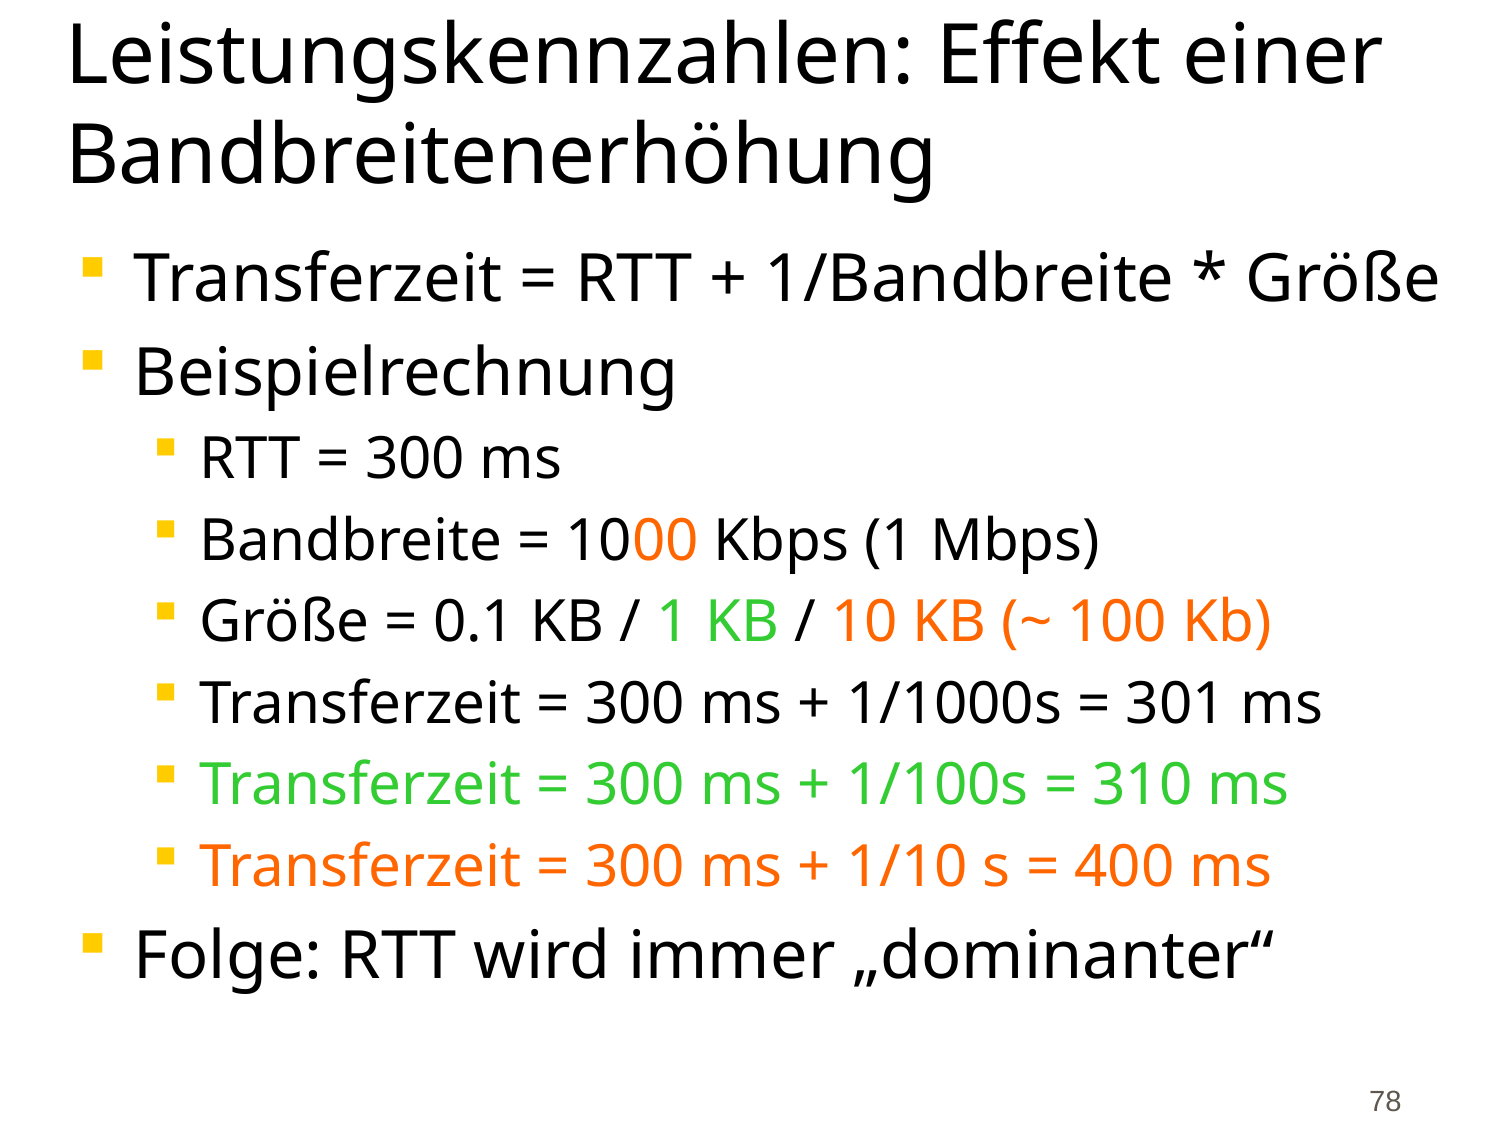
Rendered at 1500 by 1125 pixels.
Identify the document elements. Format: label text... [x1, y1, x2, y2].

slide_number 78 [1269, 1049, 1417, 1125]
list Transferzeit = RTT + 1/Bandbreite * Größe Beispielrechnung RTT = 300 ms Bandbreite = 1000 Kbps (1 Mbps) Größe = 0.1 KB / 1 KB / 10 KB (~ 100 Kb) Transferzeit = 300 ms + 1/1000s = 301 ms Transferzeit = 300 ms + 1/100s = 310 ms Transferzeit = 300 ms + 1/10 s = 400 ms Folge: RTT wird immer „dominanter“ [62, 227, 1500, 964]
title Leistungskennzahlen: Effekt einer Bandbreitenerhöhung [49, 24, 1500, 208]
